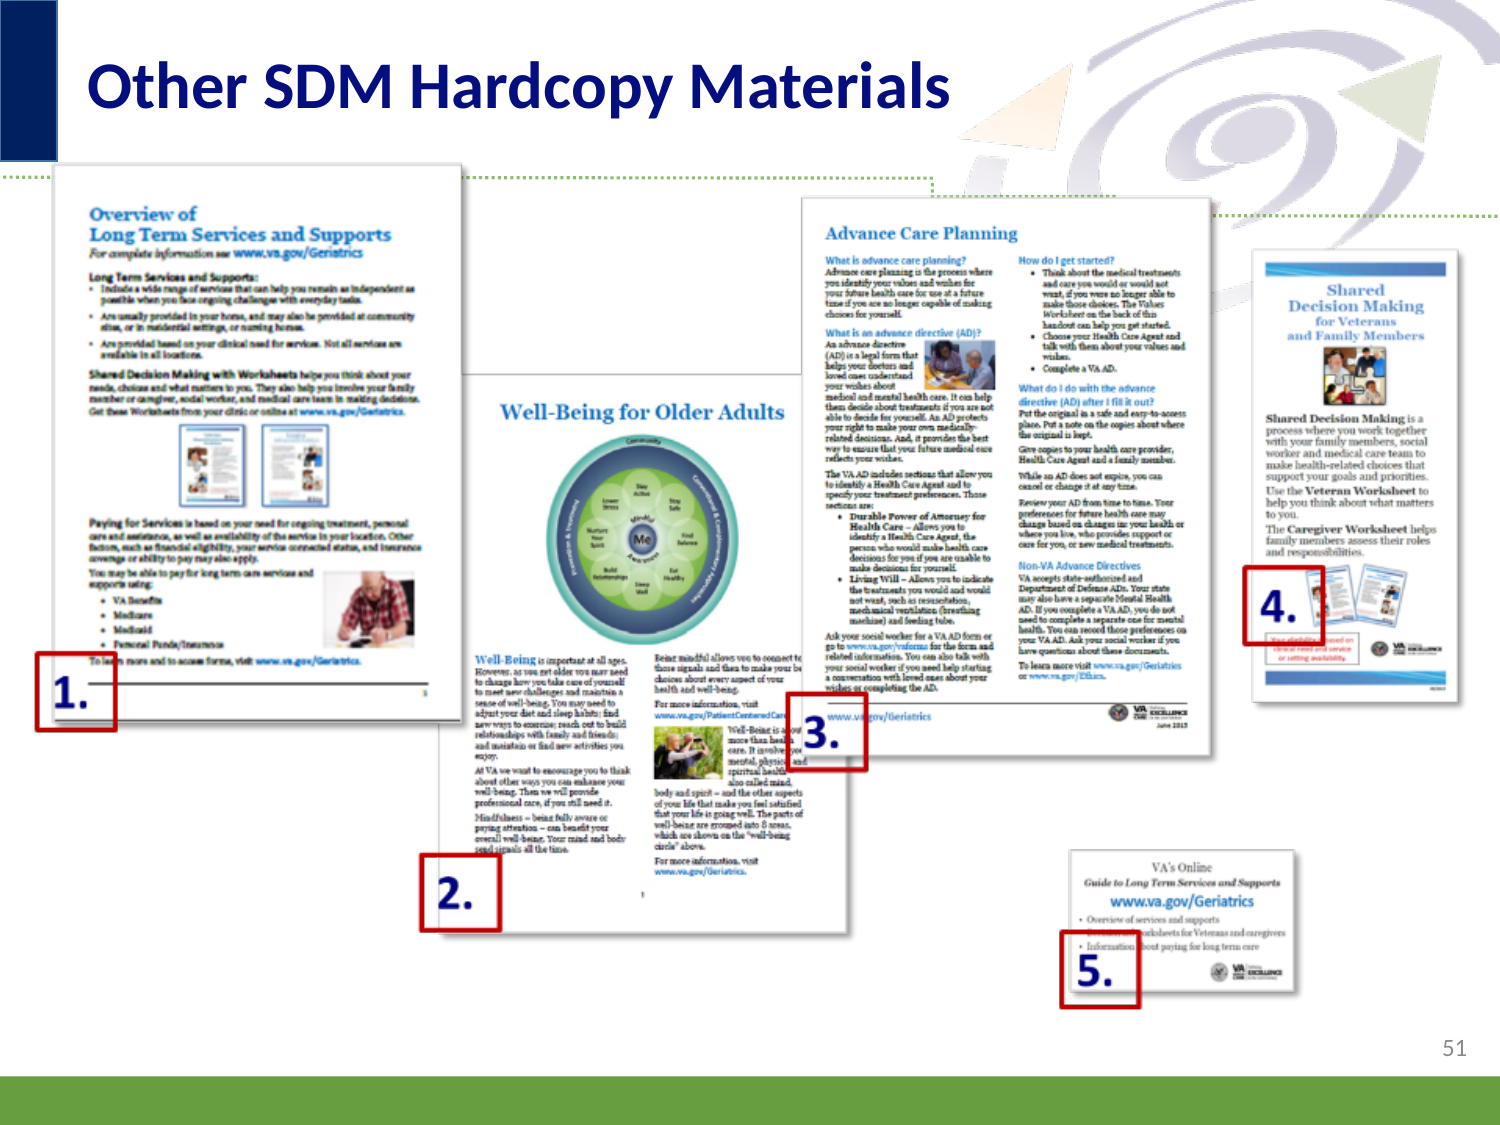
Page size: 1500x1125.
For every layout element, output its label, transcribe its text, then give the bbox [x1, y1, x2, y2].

picture [21, 0, 1500, 1030]
title Other SDM Hardcopy Materials [72, 0, 1366, 160]
slide_number 51 [1145, 1016, 1483, 1076]
